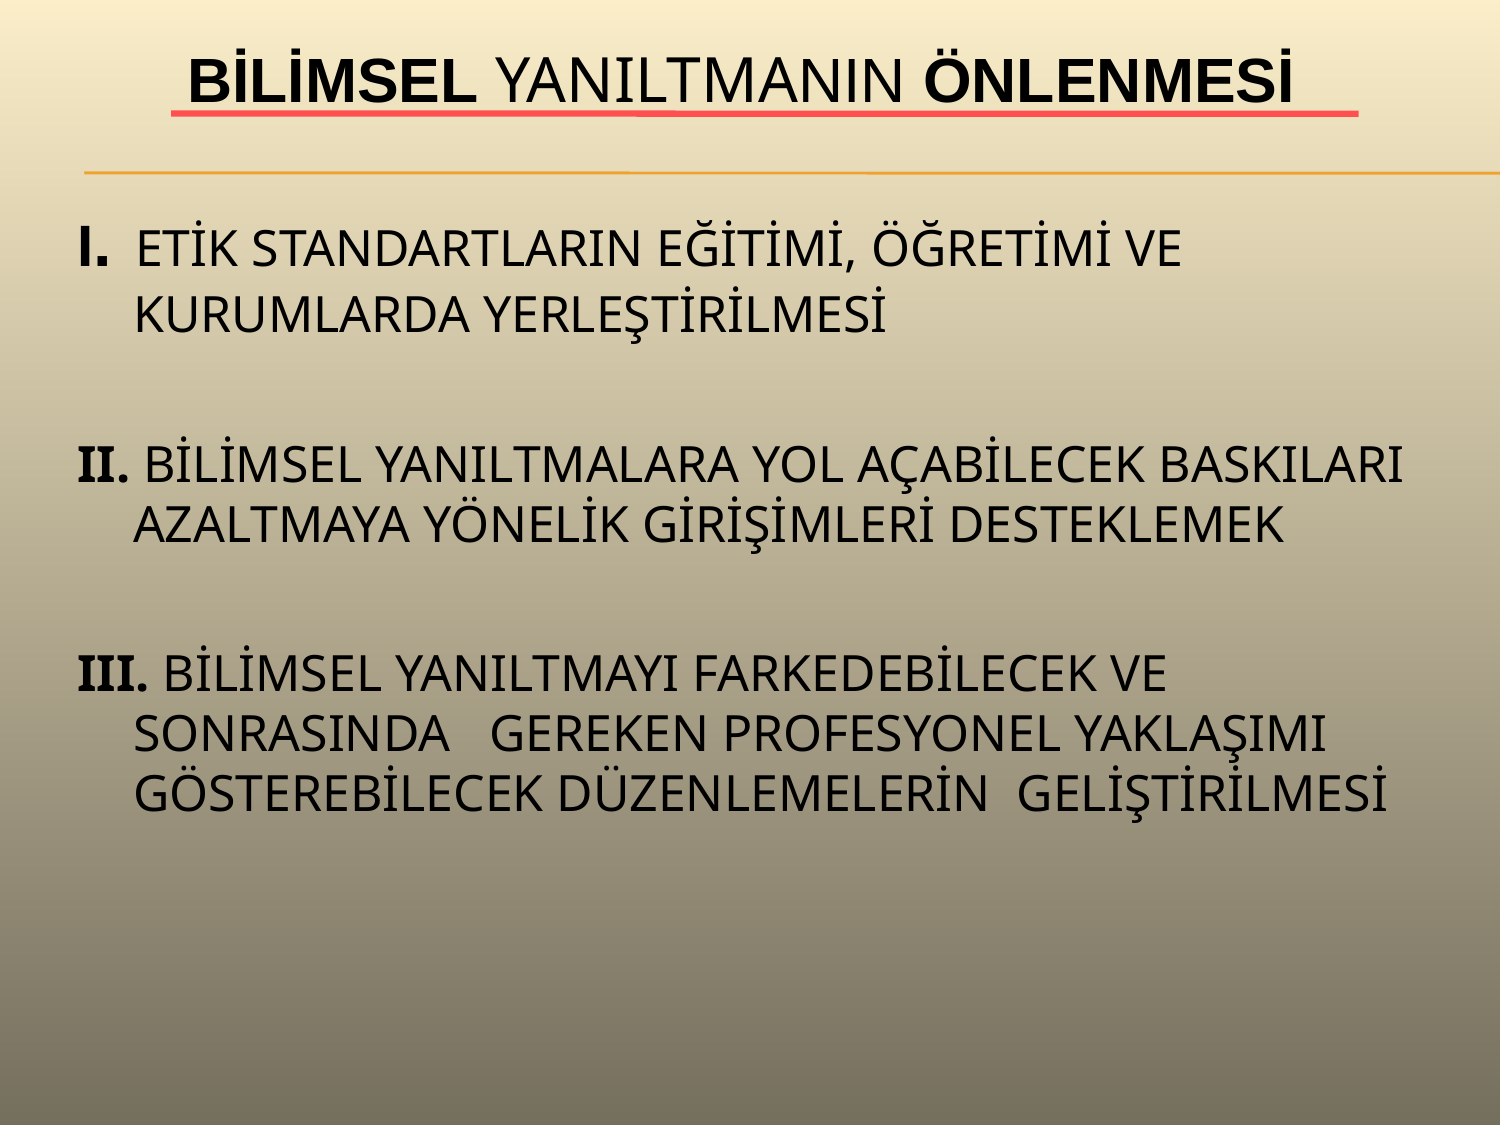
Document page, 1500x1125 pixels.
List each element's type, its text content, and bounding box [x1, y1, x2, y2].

text_box BİLİMSEL YANILTMANIN ÖNLENMESİ [112, 0, 1388, 172]
text_box I. ETİK STANDARTLARIN EĞİTİMİ, ÖĞRETİMİ VE KURUMLARDA YERLEŞTİRİLMESİ II. BİLİMSEL YANILTMALARA YOL AÇABİLECEK BASKILARI AZALTMAYA YÖNELİK GİRİŞİMLERİ DESTEKLEMEK III. BİLİMSEL YANILTMAYI FARKEDEBİLECEK VE SONRASINDA GEREKEN PROFESYONEL YAKLAŞIMI GÖSTEREBİLECEK DÜZENLEMELERİN GELİŞTİRİLMESİ [62, 175, 1450, 1063]
